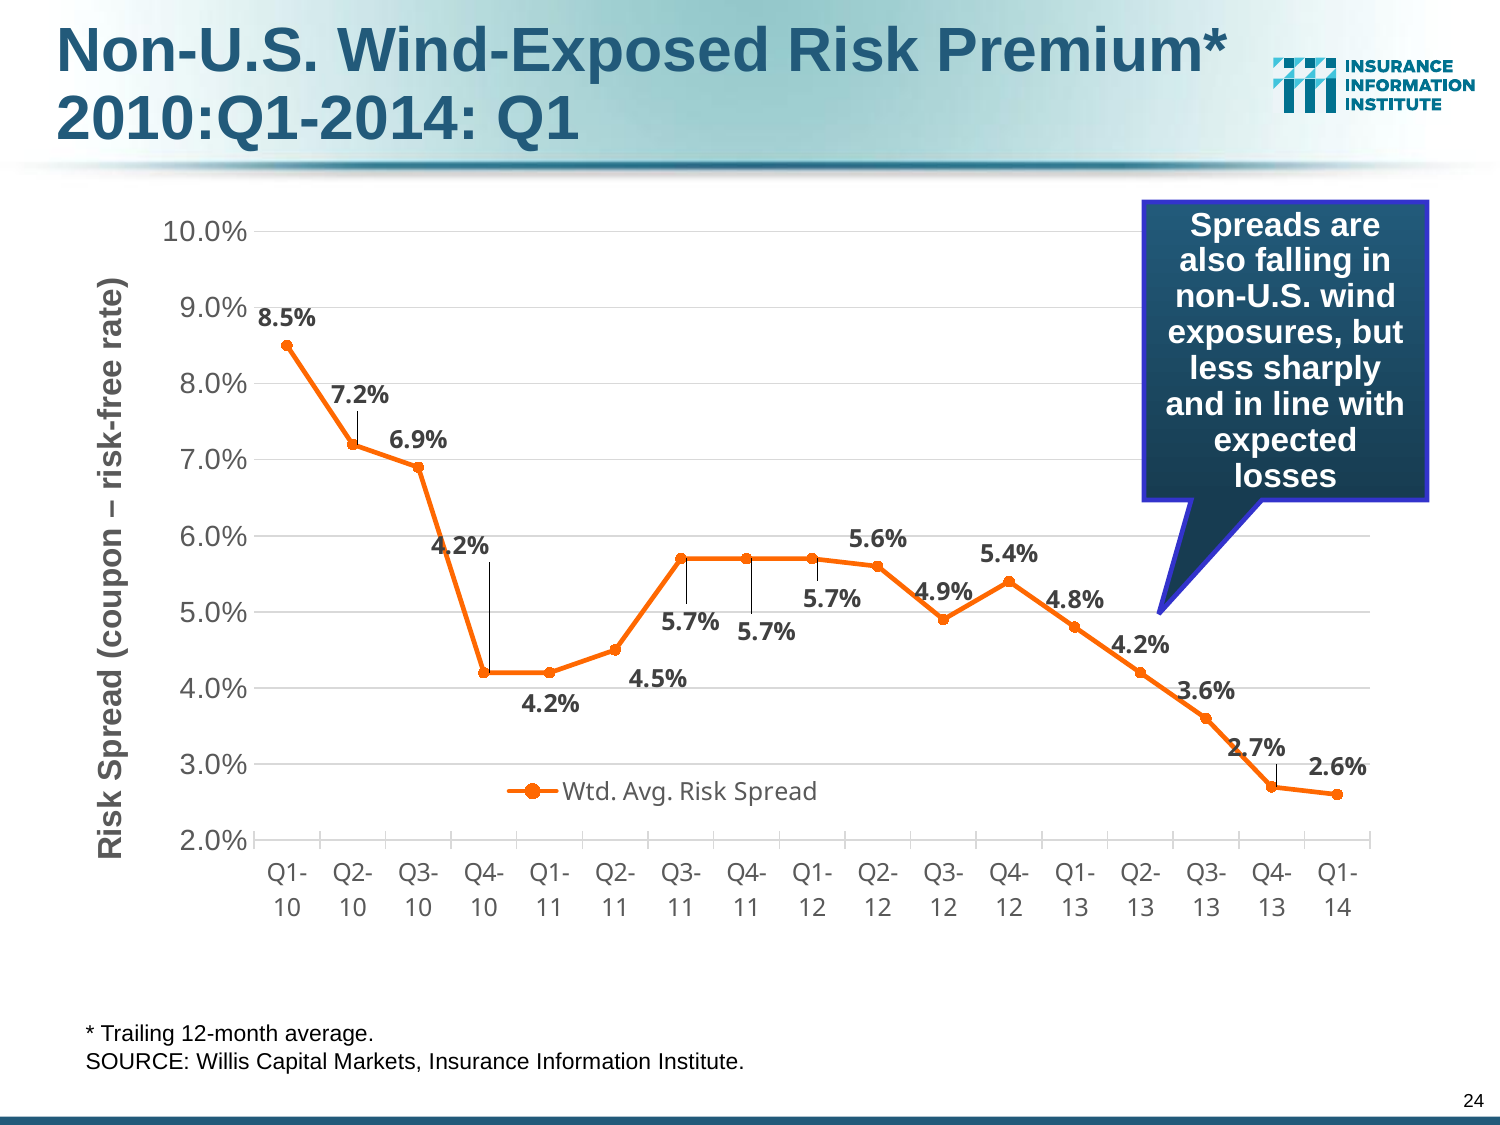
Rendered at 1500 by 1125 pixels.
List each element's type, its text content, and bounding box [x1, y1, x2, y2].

text_box Spreads are also falling in non-U.S. wind exposures, but less sharply and in line with expected losses [1144, 201, 1427, 500]
chart [81, 204, 1419, 1002]
title Non-U.S. Wind-Exposed Risk Premium* 2010:Q1-2014: Q1 [48, 14, 1264, 157]
picture [0, 0, 1500, 189]
slide_number 24 [1410, 1091, 1485, 1112]
text_box * Trailing 12-month average. SOURCE: Willis Capital Markets, Insurance Information Institute. [70, 1011, 1427, 1109]
